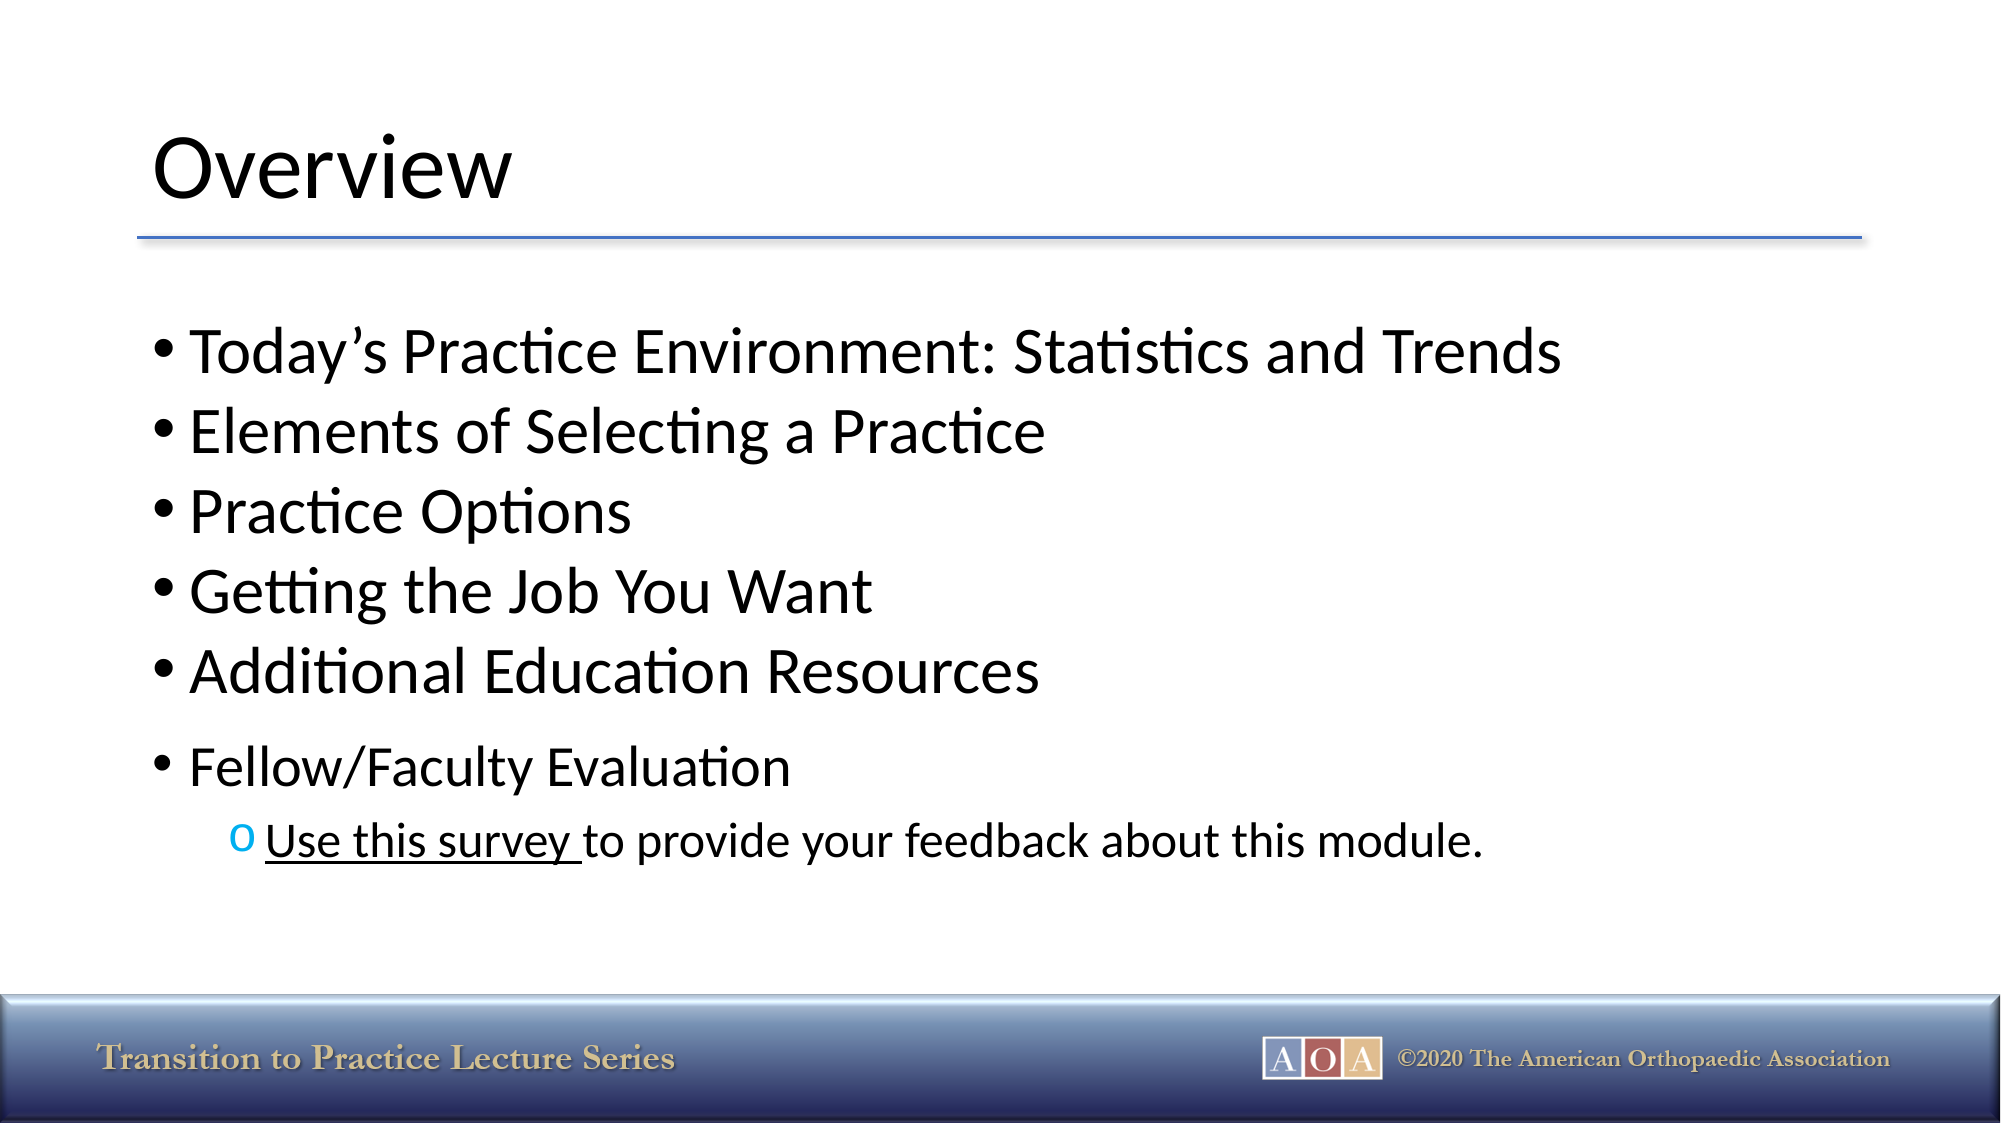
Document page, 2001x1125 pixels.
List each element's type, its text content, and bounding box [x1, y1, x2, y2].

list Today’s Practice Environment: Statistics and Trends Elements of Selecting a Practice Practice Options Getting the Job You Want Additional Education Resources Fellow/Faculty Evaluation Use this survey to provide your feedback about this module. [137, 299, 1863, 970]
picture [0, 992, 2001, 1125]
title Overview [137, 59, 1863, 278]
